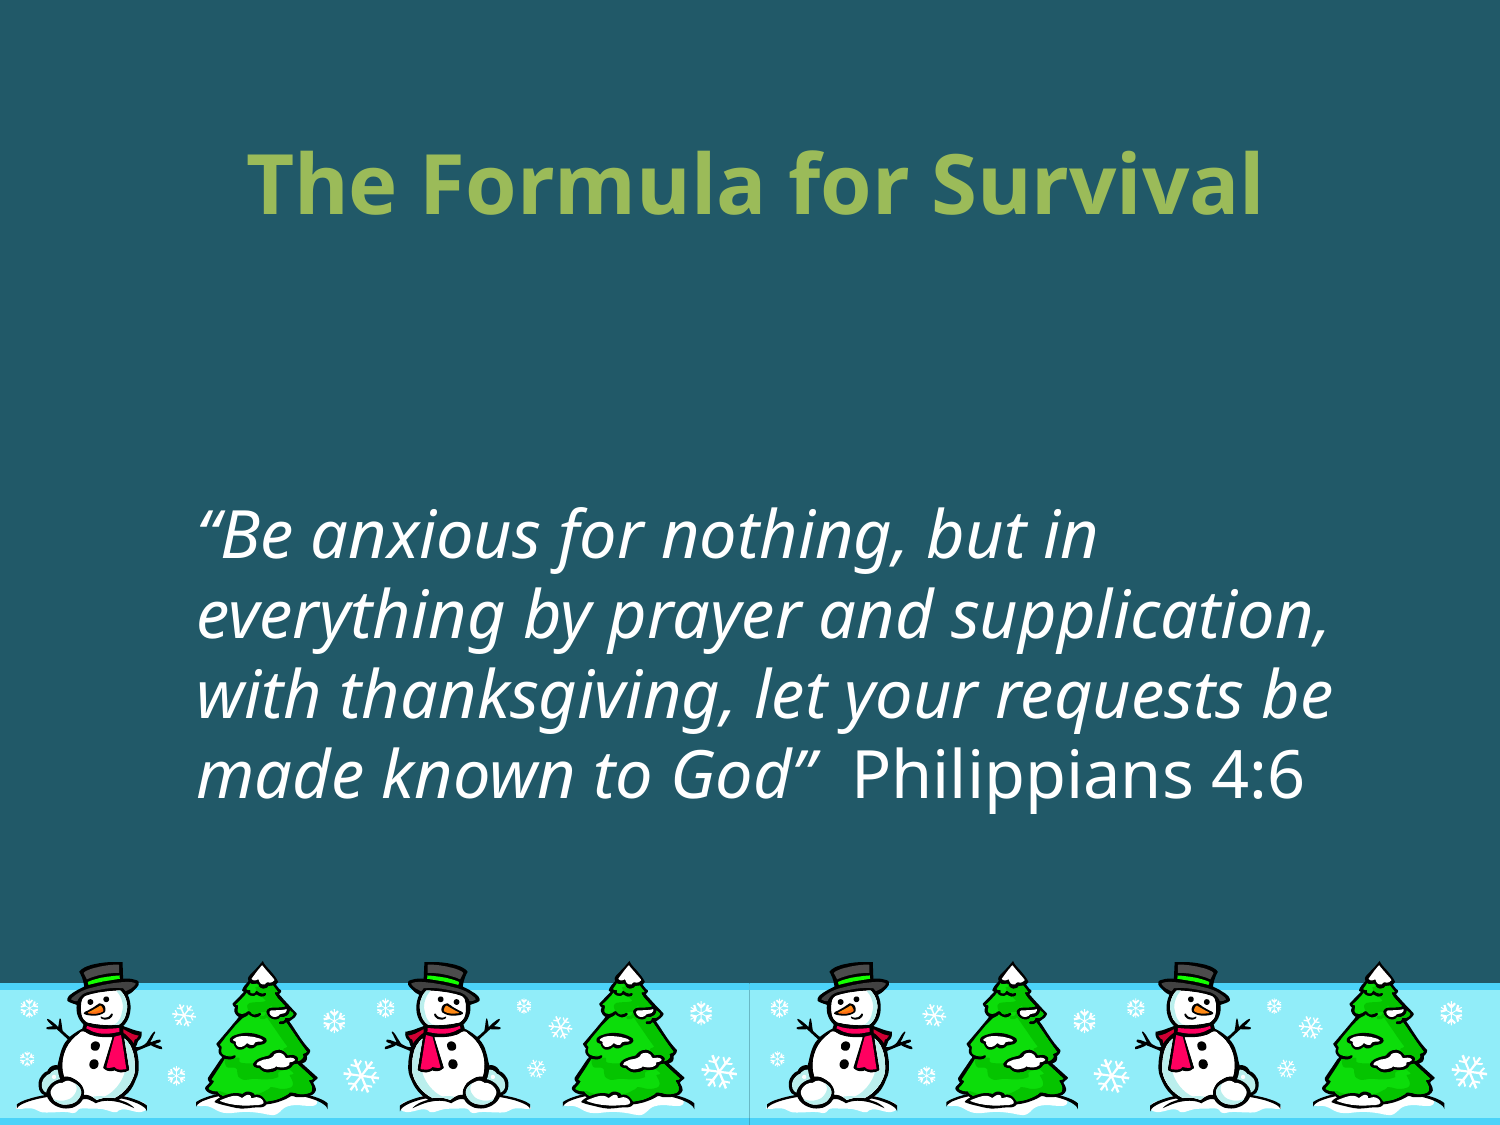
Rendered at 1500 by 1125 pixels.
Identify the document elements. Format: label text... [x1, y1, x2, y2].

title The Formula for Survival [125, 87, 1388, 275]
list “Be anxious for nothing, but in everything by prayer and supplication, with thanksgiving, let your requests be made known to God” Philippians 4:6 [125, 287, 1388, 938]
